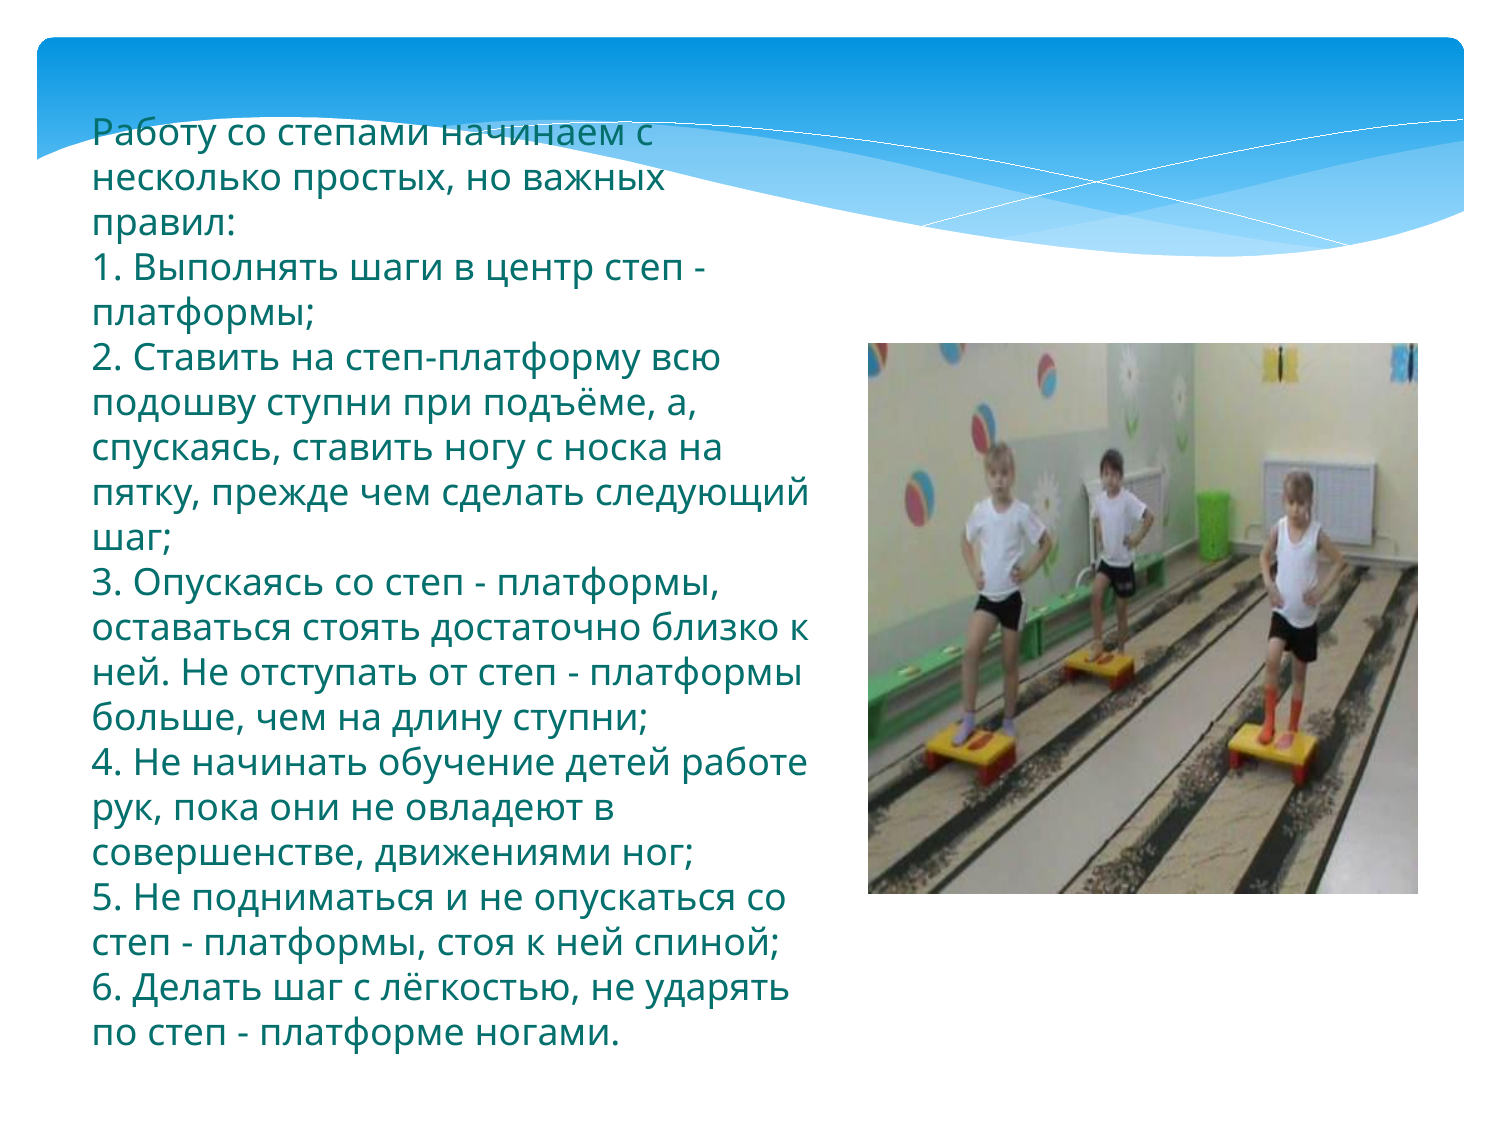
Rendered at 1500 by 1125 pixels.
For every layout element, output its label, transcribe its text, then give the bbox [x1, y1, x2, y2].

picture [867, 343, 1418, 894]
text_box Работу со степами начинаем с несколько простых, но важных правил: 1. Выполнять шаги в центр степ - платформы; 2. Ставить на степ-платформу всю подошву ступни при подъёме, а, спускаясь, ставить ногу с носка на пятку, прежде чем сделать следующий шаг; 3. Опускаясь со степ - платформы, оставаться стоять достаточно близко к ней. Не отступать от степ - платформы больше, чем на длину ступни; 4. Не начинать обучение детей работе рук, пока они не овладеют в совершенстве, движениями ног; 5. Не подниматься и не опускаться со степ - платформы, стоя к ней спиной; 6. Делать шаг с лёгкостью, не ударять по степ - платформе ногами. [76, 100, 827, 1106]
